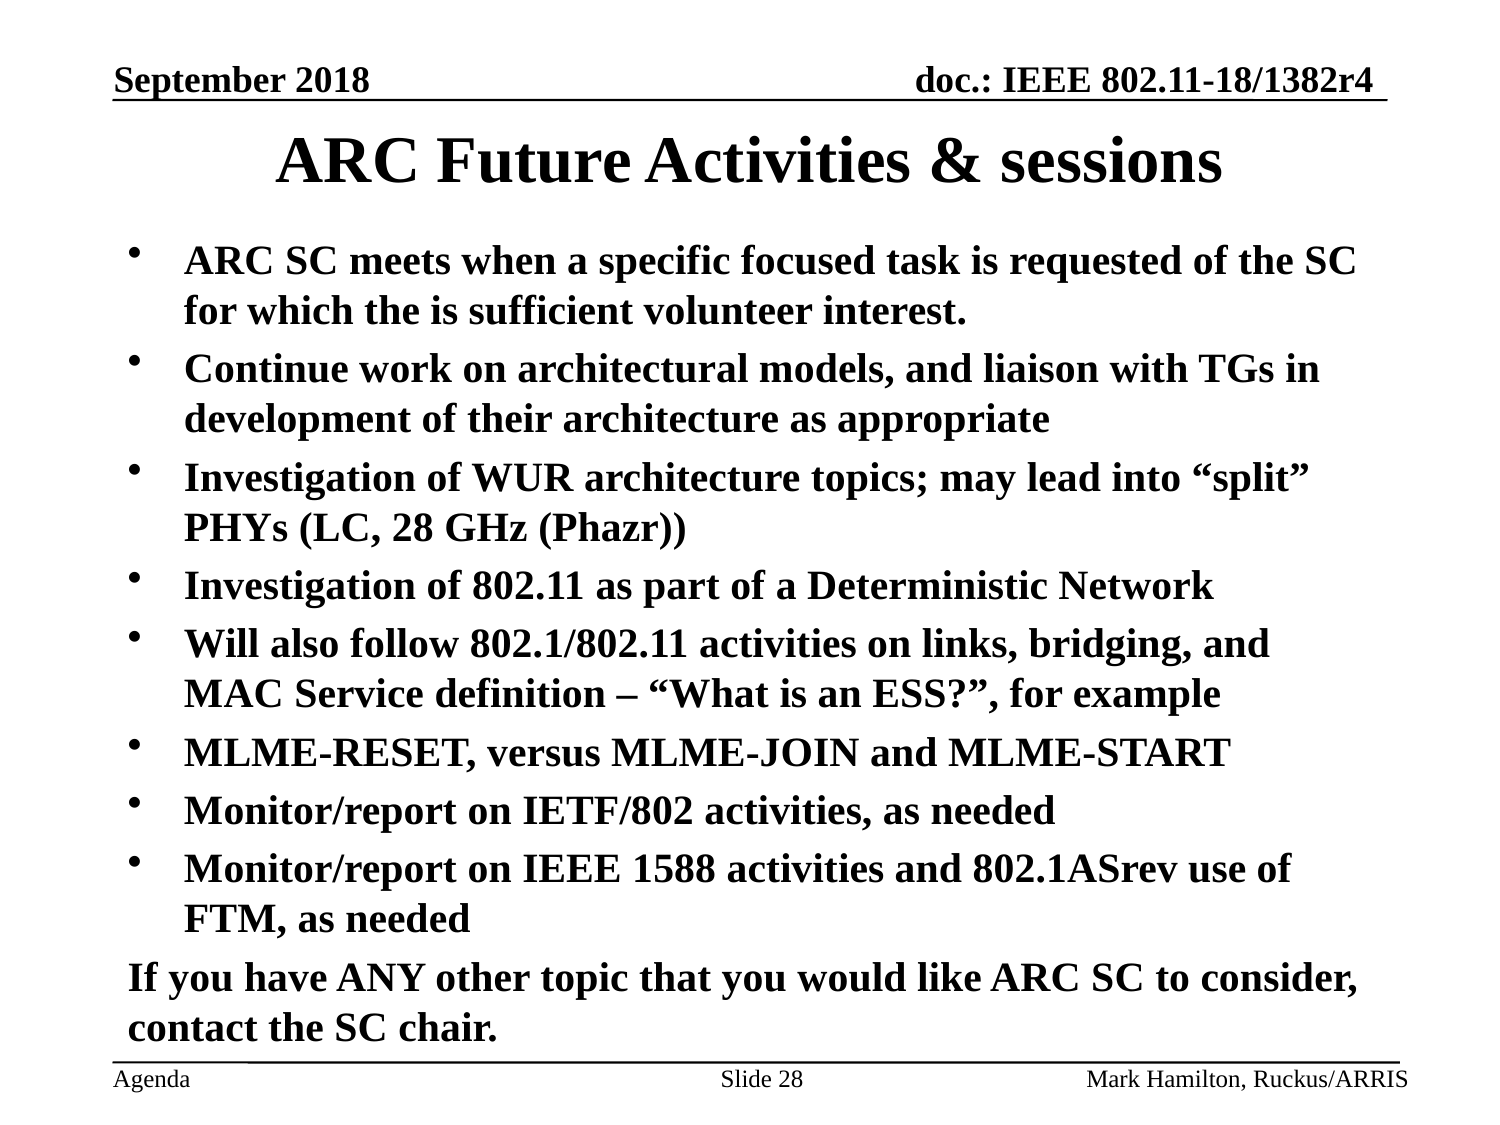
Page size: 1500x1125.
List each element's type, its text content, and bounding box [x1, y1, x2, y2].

list ARC SC meets when a specific focused task is requested of the SC for which the is sufficient volunteer interest. Continue work on architectural models, and liaison with TGs in development of their architecture as appropriate Investigation of WUR architecture topics; may lead into “split” PHYs (LC, 28 GHz (Phazr)) Investigation of 802.11 as part of a Deterministic Network Will also follow 802.1/802.11 activities on links, bridging, and MAC Service definition – “What is an ESS?”, for example MLME-RESET, versus MLME-JOIN and MLME-START Monitor/report on IETF/802 activities, as needed Monitor/report on IEEE 1588 activities and 802.1ASrev use of FTM, as needed If you have ANY other topic that you would like ARC SC to consider, contact the SC chair. [112, 224, 1388, 1050]
title ARC Future Activities & sessions [112, 112, 1388, 200]
